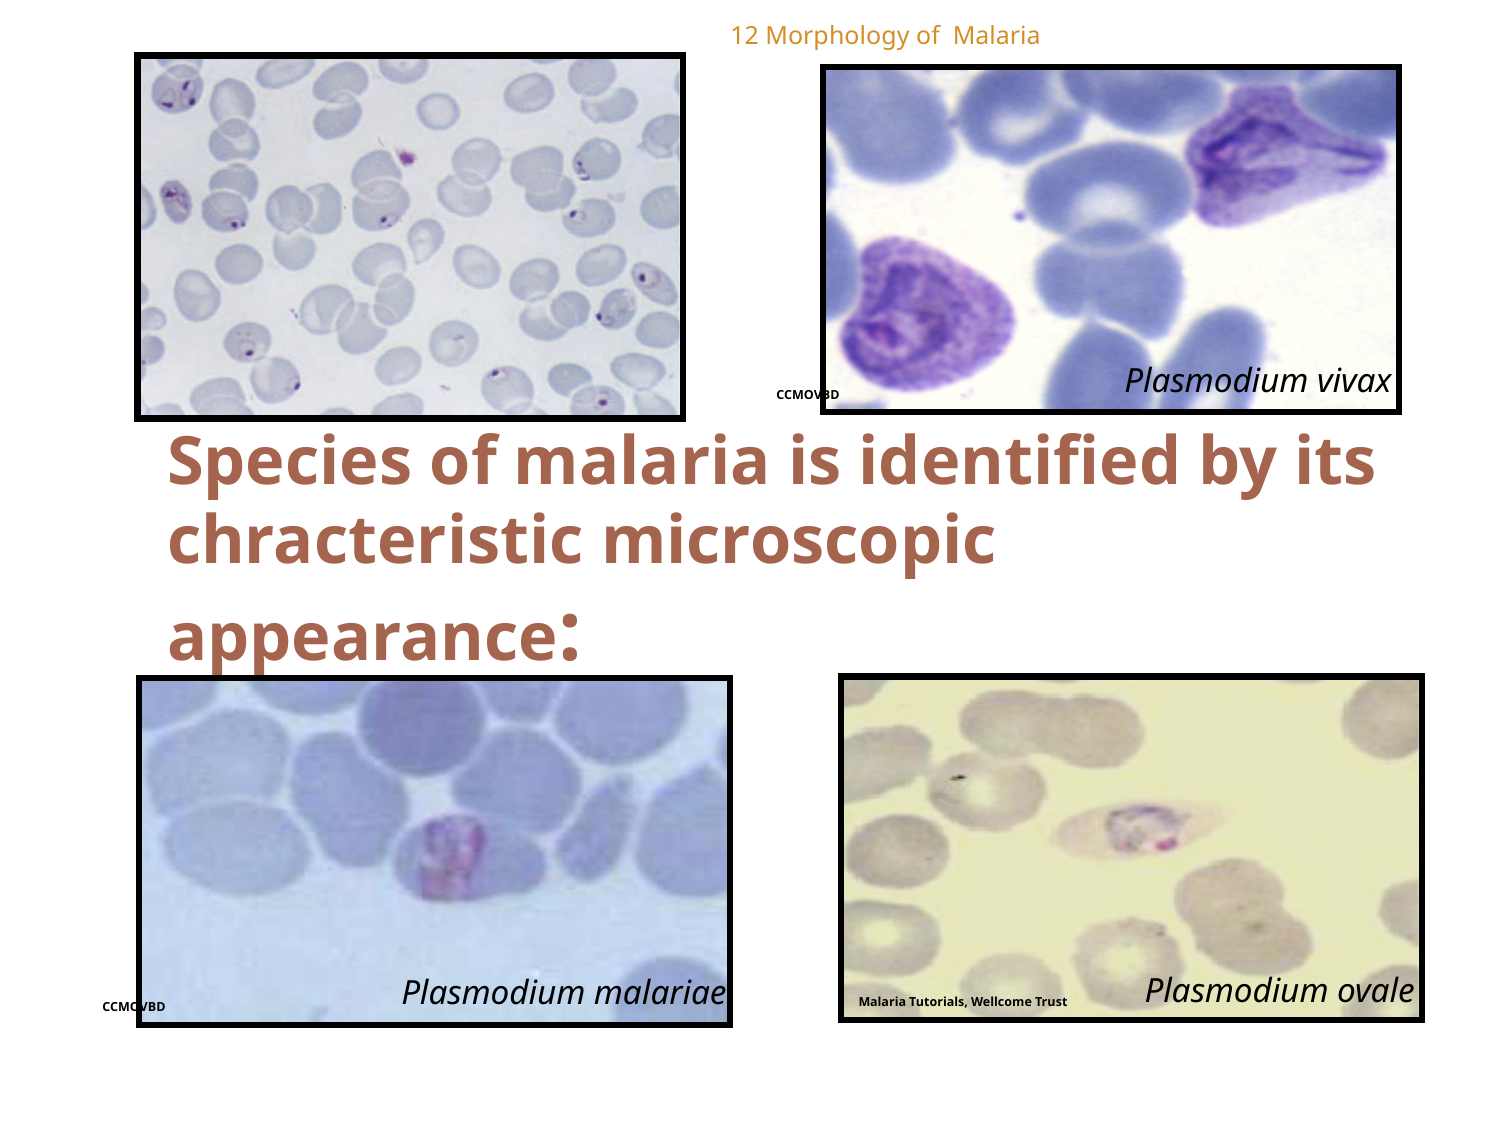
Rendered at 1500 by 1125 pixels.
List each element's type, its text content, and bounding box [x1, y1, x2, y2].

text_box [843, 679, 1420, 1017]
picture [140, 58, 680, 416]
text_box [87, 680, 728, 1023]
text_box Species of malaria is identified by its chracteristic microscopic appearance: [152, 413, 1428, 681]
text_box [761, 69, 1397, 411]
footer 12 Morphology of Malaria [512, 12, 1063, 60]
